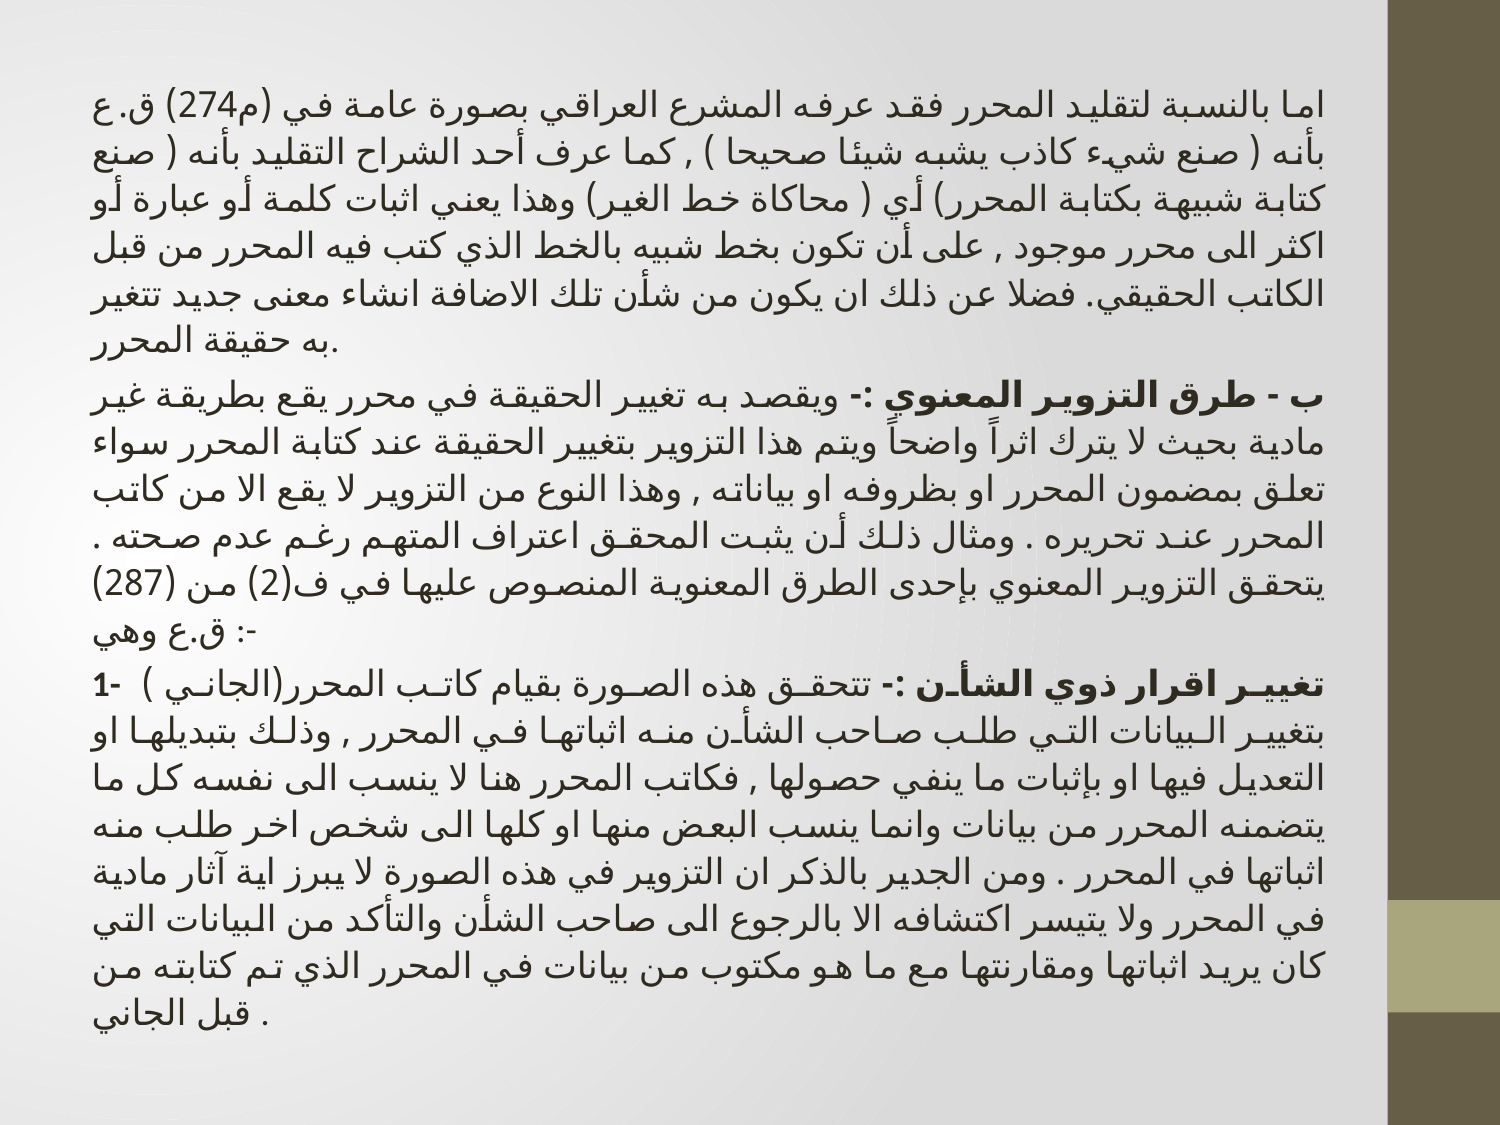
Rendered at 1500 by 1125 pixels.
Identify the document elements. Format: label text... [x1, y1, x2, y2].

list اما بالنسبة لتقليد المحرر فقد عرفه المشرع العراقي بصورة عامة في (م274) ق.ع بأنه ( صنع شيء كاذب يشبه شيئا صحيحا ) , كما عرف أحد الشراح التقليد بأنه ( صنع كتابة شبيهة بكتابة المحرر) أي ( محاكاة خط الغير) وهذا يعني اثبات كلمة أو عبارة أو اكثر الى محرر موجود , على أن تكون بخط شبيه بالخط الذي كتب فيه المحرر من قبل الكاتب الحقيقي. فضلا عن ذلك ان يكون من شأن تلك الاضافة انشاء معنى جديد تتغير به حقيقة المحرر. ب - طرق التزوير المعنوي :- ويقصد به تغيير الحقيقة في محرر يقع بطريقة غير مادية بحيث لا يترك اثراً واضحاً ويتم هذا التزوير بتغيير الحقيقة عند كتابة المحرر سواء تعلق بمضمون المحرر او بظروفه او بياناته , وهذا النوع من التزوير لا يقع الا من كاتب المحرر عند تحريره . ومثال ذلك أن يثبت المحقق اعتراف المتهم رغم عدم صحته . يتحقق التزوير المعنوي بإحدى الطرق المعنوية المنصوص عليها في ف(2) من (287) ق.ع وهي :- 1- تغيير اقرار ذوي الشأن :- تتحقق هذه الصورة بقيام كاتب المحرر(الجاني ) بتغيير البيانات التي طلب صاحب الشأن منه اثباتها في المحرر , وذلك بتبديلها او التعديل فيها او بإثبات ما ينفي حصولها , فكاتب المحرر هنا لا ينسب الى نفسه كل ما يتضمنه المحرر من بيانات وانما ينسب البعض منها او كلها الى شخص اخر طلب منه اثباتها في المحرر . ومن الجدير بالذكر ان التزوير في هذه الصورة لا يبرز اية آثار مادية في المحرر ولا يتيسر اكتشافه الا بالرجوع الى صاحب الشأن والتأكد من البيانات التي كان يريد اثباتها ومقارنتها مع ما هو مكتوب من بيانات في المحرر الذي تم كتابته من قبل الجاني . [76, 78, 1341, 1050]
